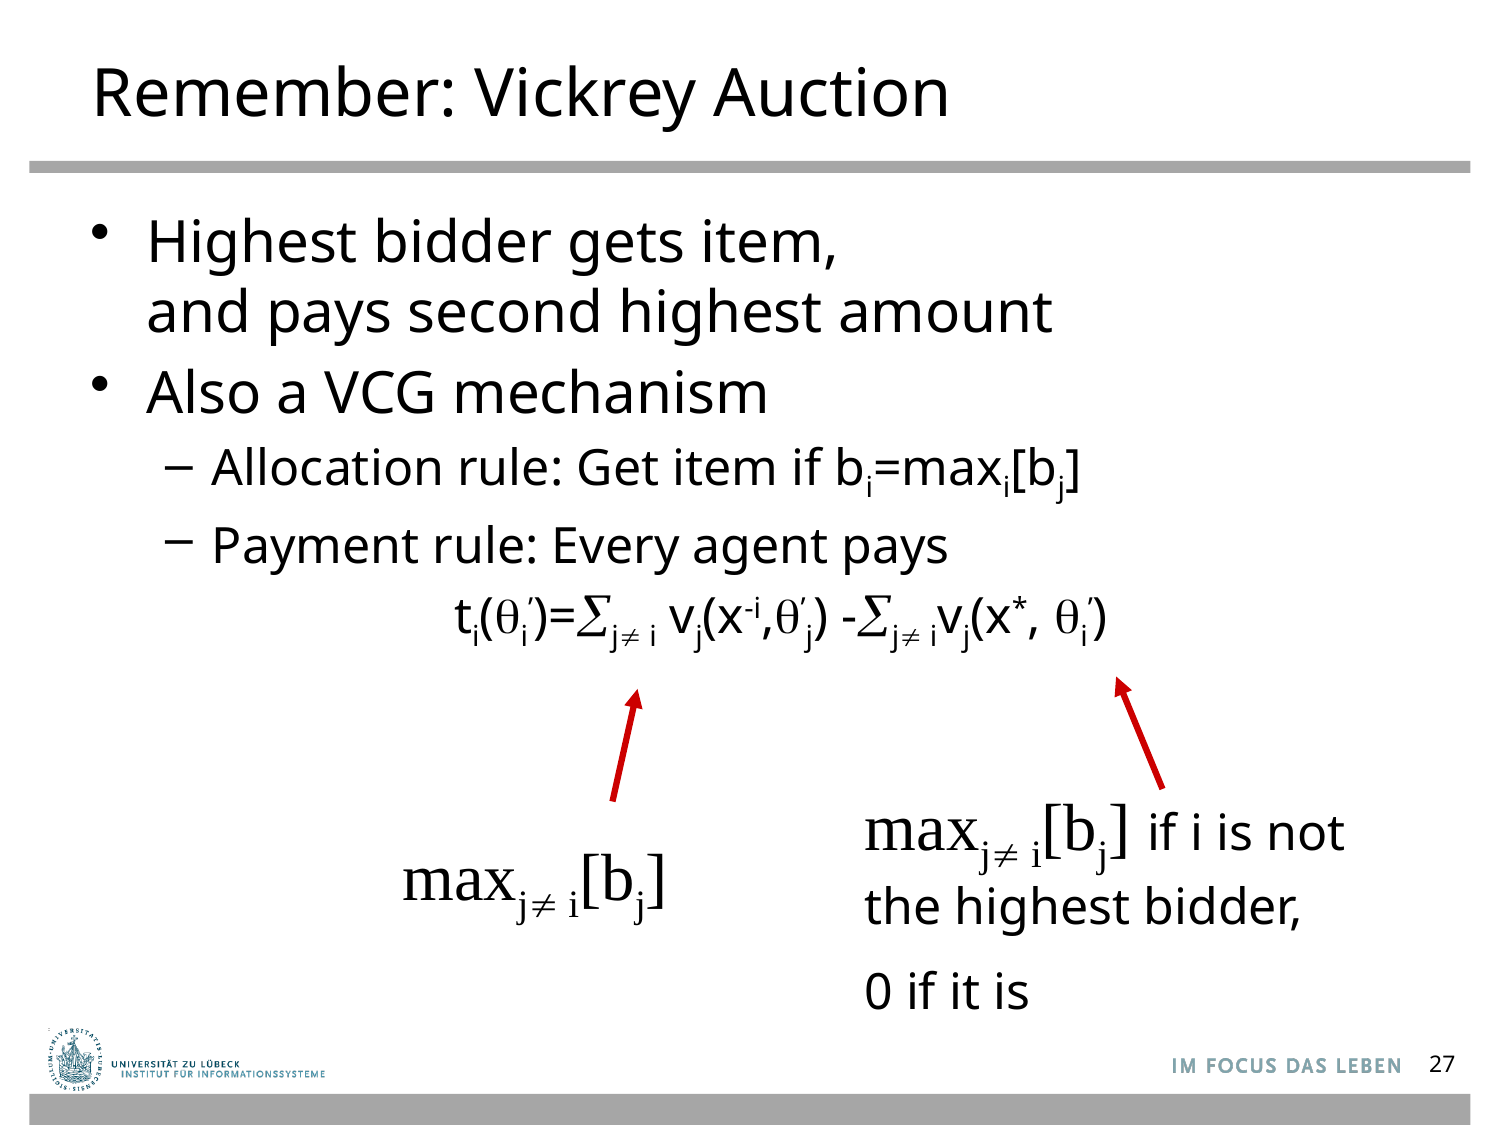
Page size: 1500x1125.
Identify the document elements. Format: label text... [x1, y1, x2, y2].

picture [1173, 1058, 1305, 1073]
title Remember: Vickrey Auction [76, 42, 1427, 126]
text_box [612, 688, 641, 802]
slide_number 27 [1305, 1050, 1471, 1083]
list Highest bidder gets item, and pays second highest amount Also a VCG mechanism Allocation rule: Get item if bi=maxi[bj] Payment rule: Every agent pays ti(qi’)=åj¹ i vj(x-i,q’j) -åj¹ ivj(x*, qi’) [75, 196, 1425, 1012]
text_box maxj¹ i[bj] [387, 826, 700, 933]
text_box [1115, 676, 1163, 790]
text_box maxj¹ i[bj] if i is not the highest bidder, 0 if it is [849, 776, 1450, 1028]
